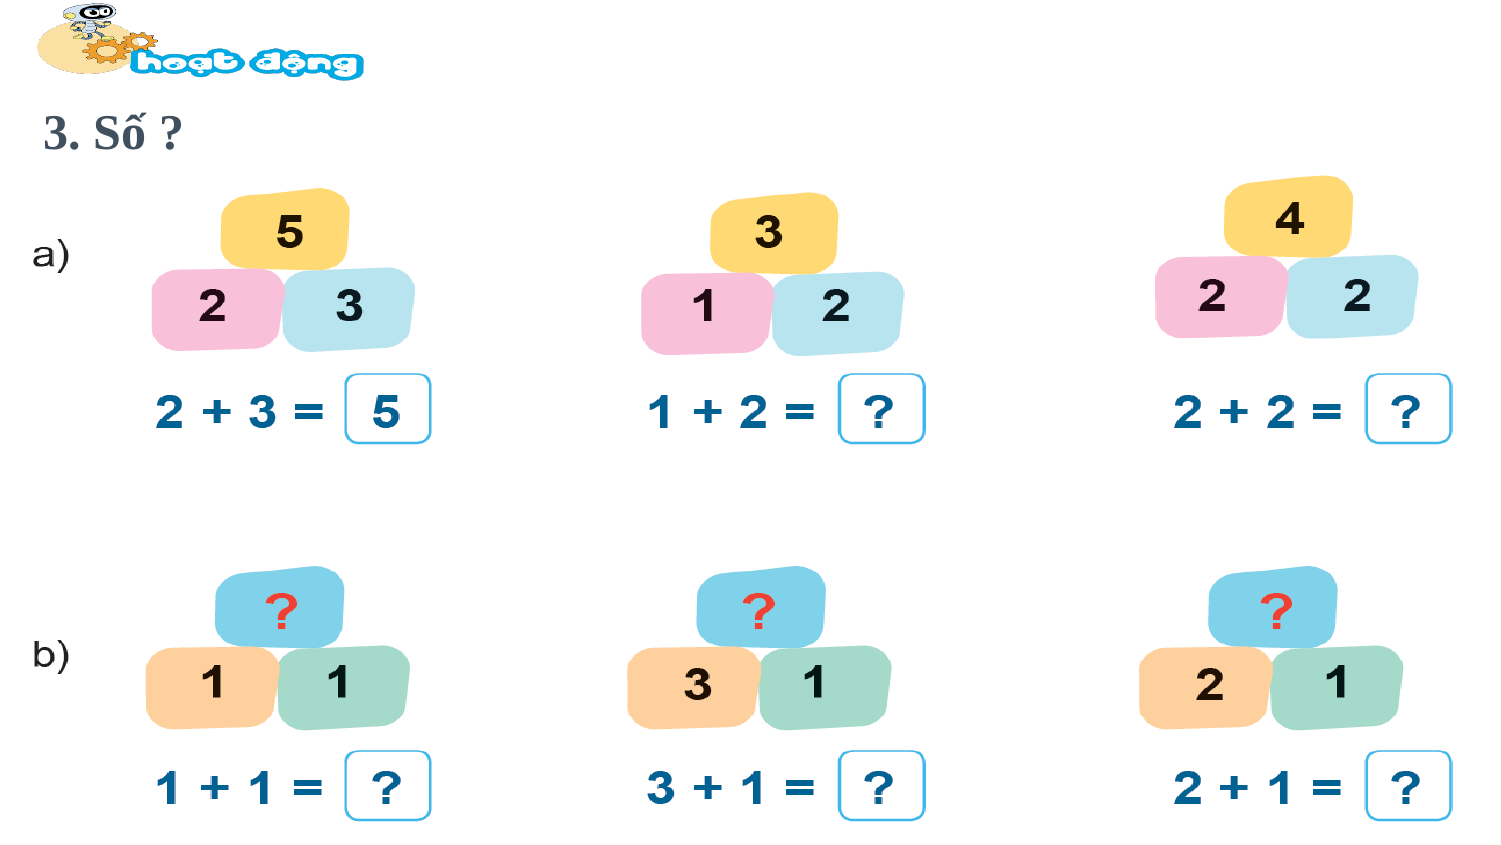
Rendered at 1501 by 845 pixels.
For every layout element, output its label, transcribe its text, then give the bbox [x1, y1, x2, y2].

text_box 3. Số ? [28, 93, 199, 159]
picture [10, 159, 1481, 841]
picture [10, 0, 393, 93]
